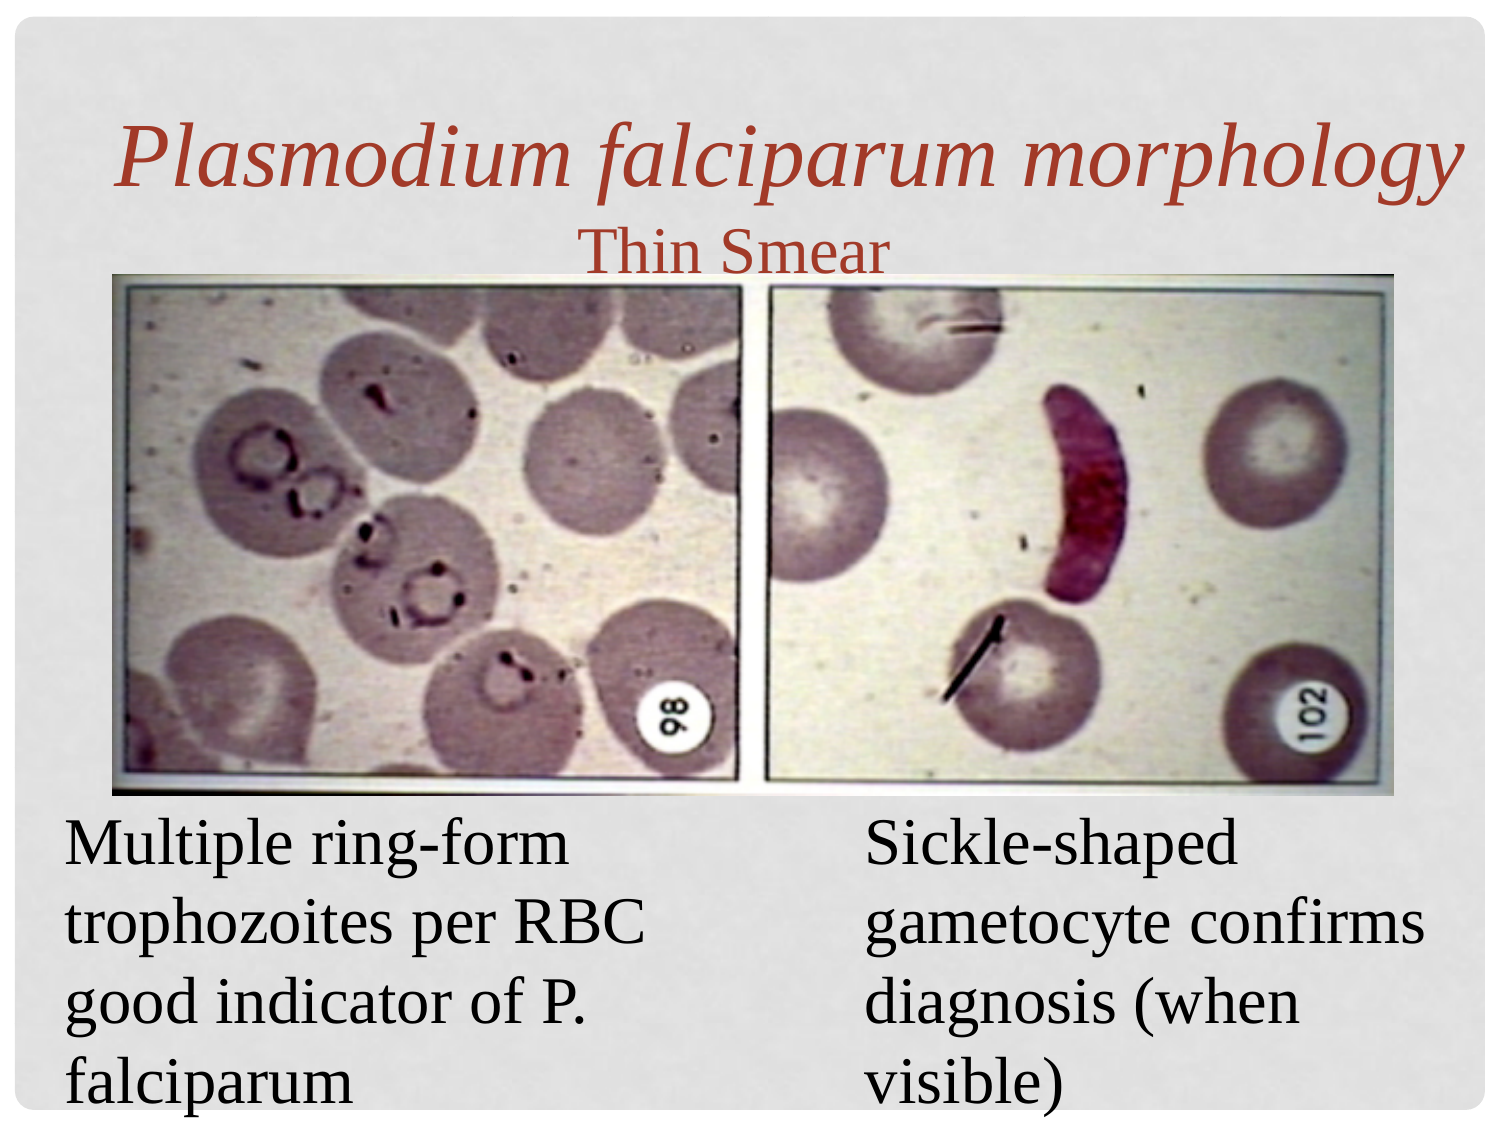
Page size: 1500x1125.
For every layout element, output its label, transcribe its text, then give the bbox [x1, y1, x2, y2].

text_box Multiple ring-form trophozoites per RBC good indicator of P. falciparum [49, 790, 800, 1125]
text_box Thin Smear [562, 199, 1013, 274]
text_box Plasmodium falciparum morphology [99, 87, 1500, 213]
text_box Sickle-shaped gametocyte confirms diagnosis (when visible) [849, 790, 1500, 1125]
picture [112, 274, 1395, 797]
